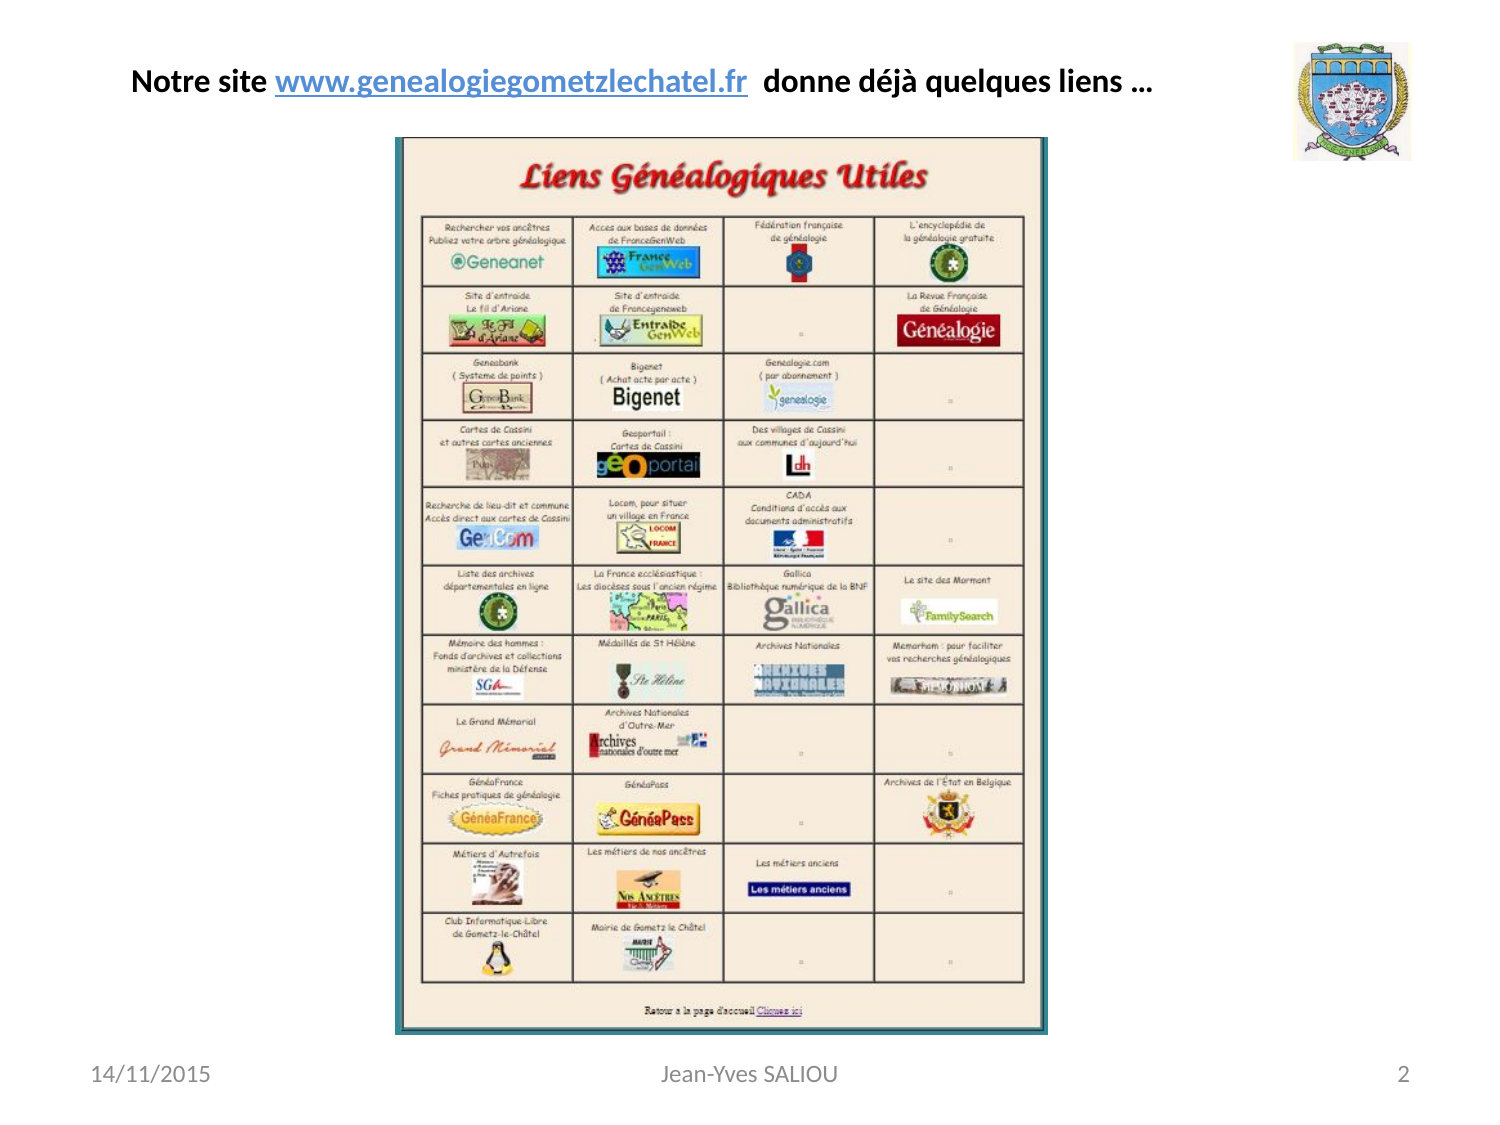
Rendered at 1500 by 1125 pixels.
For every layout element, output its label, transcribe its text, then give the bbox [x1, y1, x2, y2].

picture [395, 136, 1048, 1036]
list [1293, 42, 1412, 162]
title Notre site www.genealogiegometzlechatel.fr donne déjà quelques liens … [75, 45, 1211, 114]
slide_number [75, 1042, 425, 1103]
slide_number 2 [1074, 1042, 1425, 1103]
footer Jean-Yves SALIOU [512, 1044, 988, 1103]
